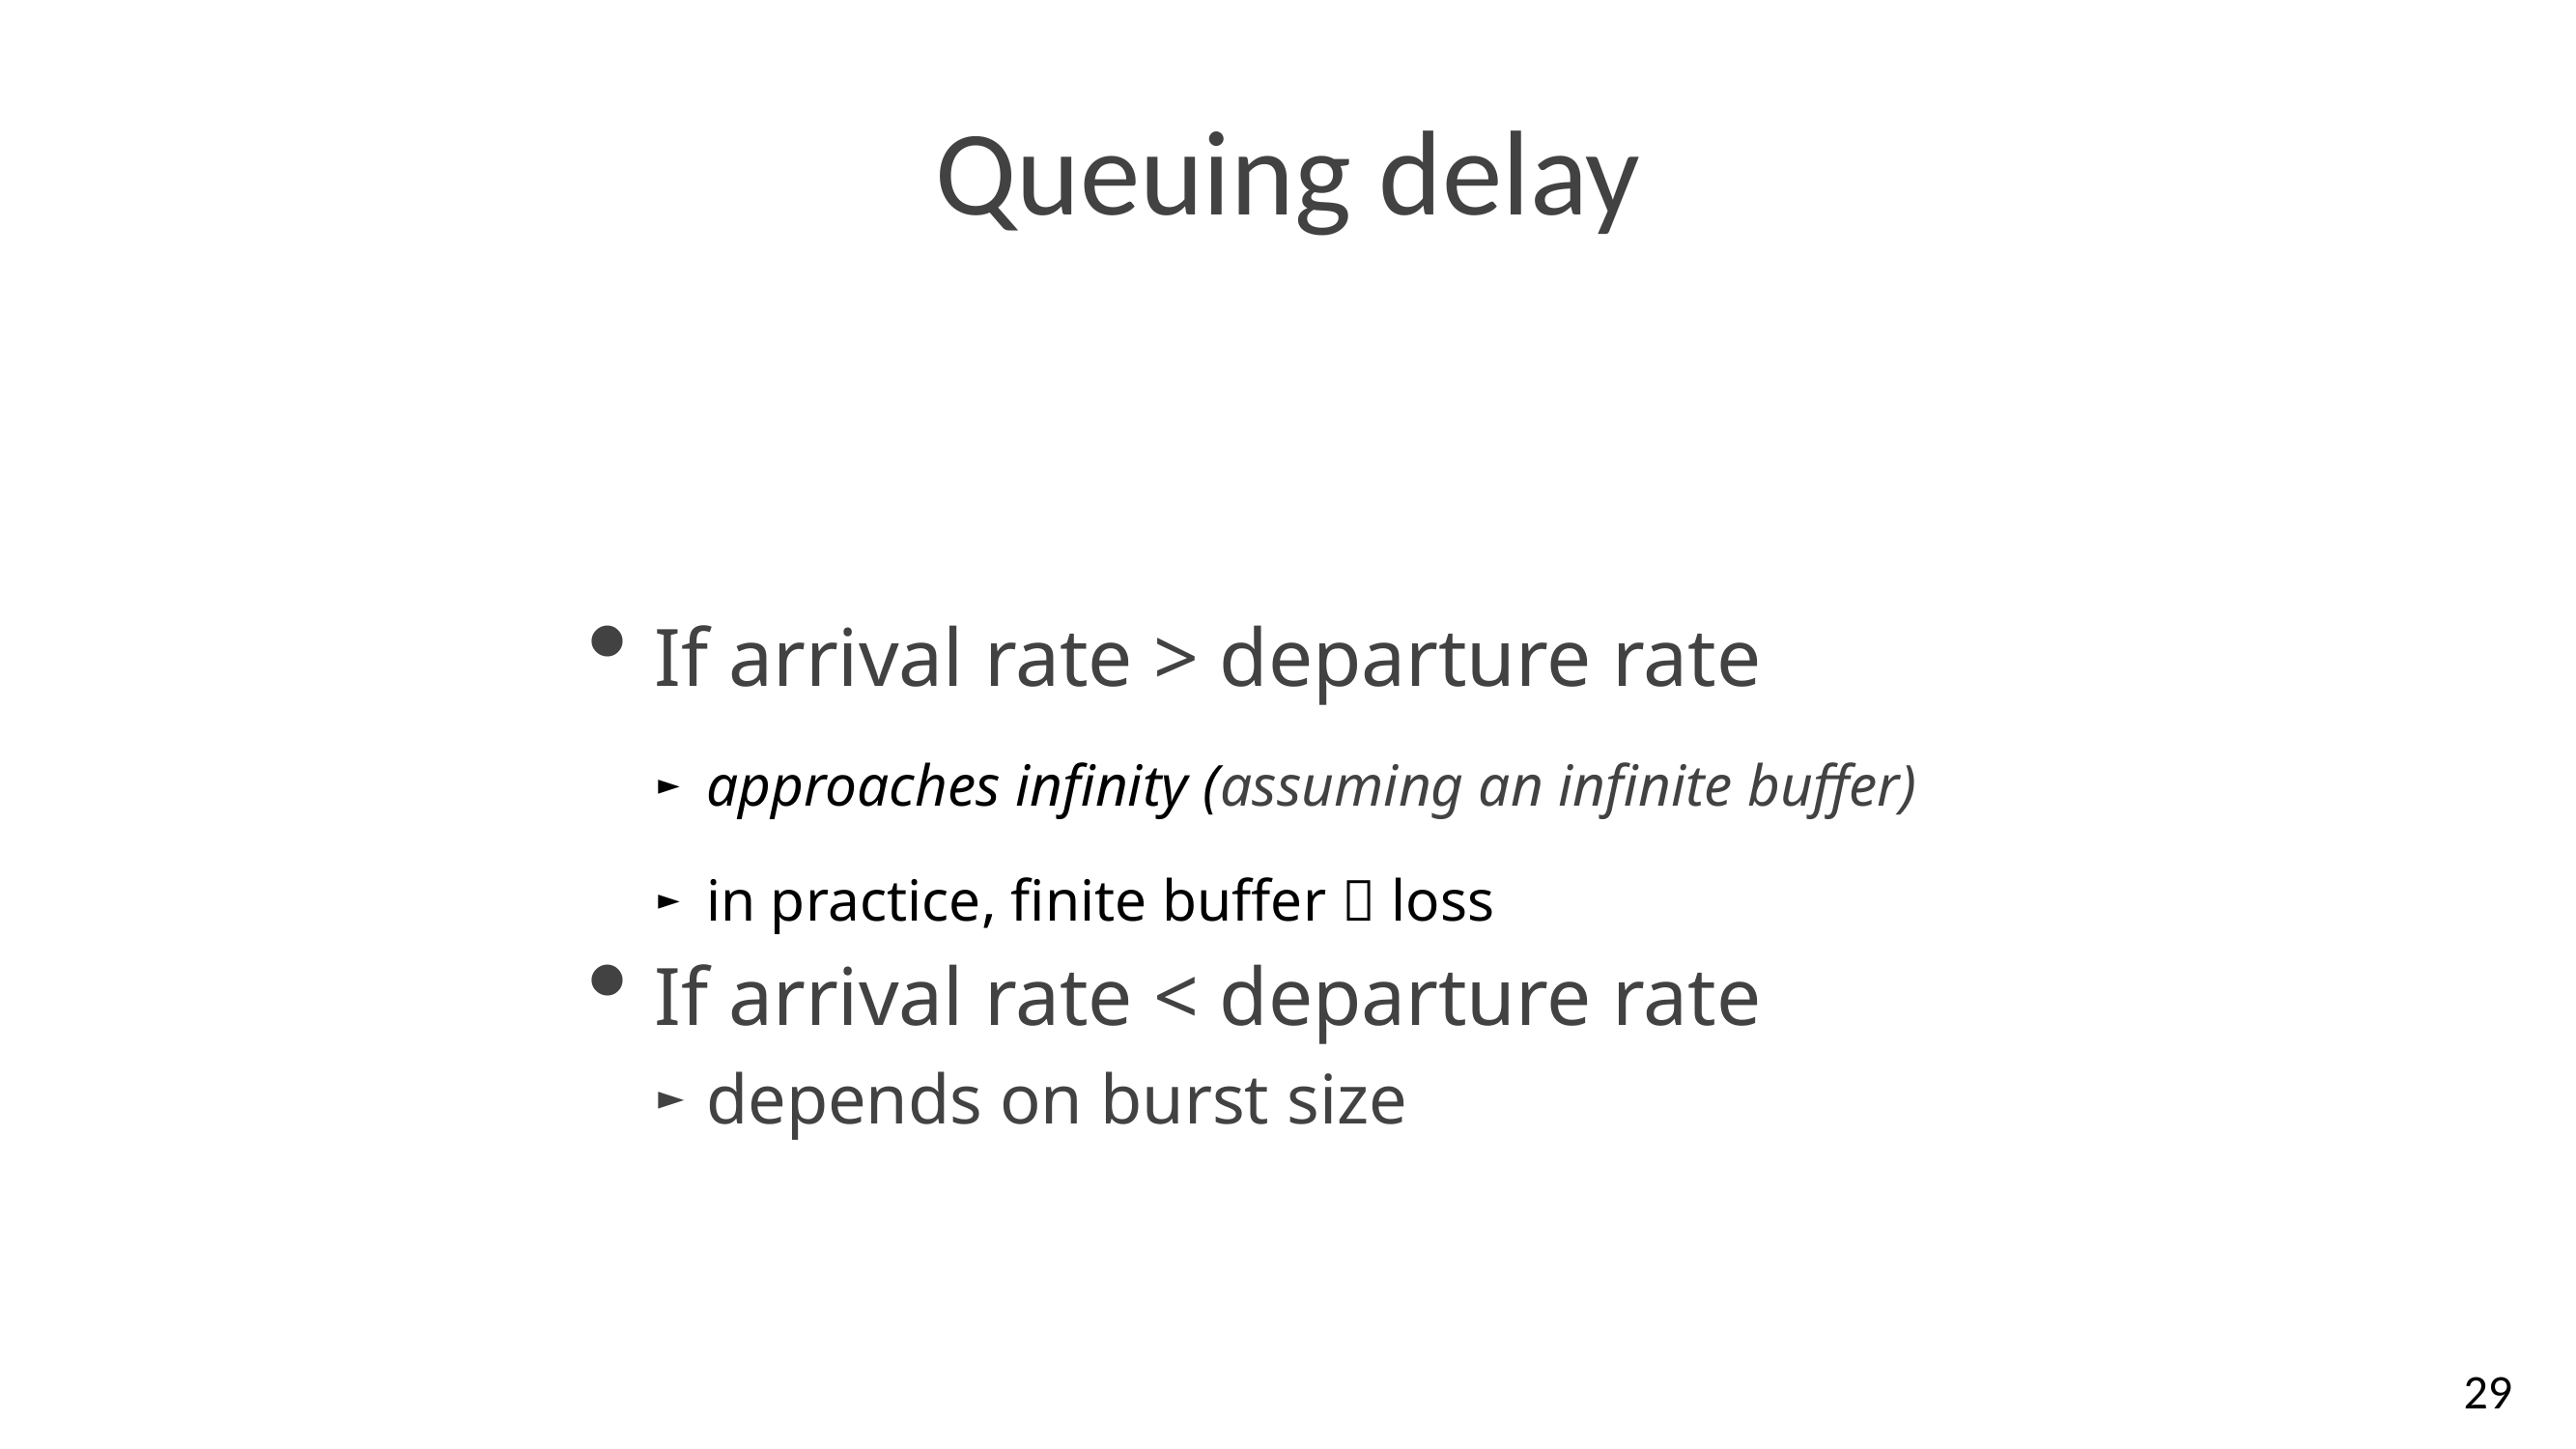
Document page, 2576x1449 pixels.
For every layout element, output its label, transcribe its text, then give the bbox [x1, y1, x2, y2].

title Queuing delay [250, 38, 2325, 297]
slide_number 29 [2462, 1359, 2513, 1420]
list If arrival rate > departure rate approaches infinity (assuming an infinite buffer) in practice, finite buffer  loss If arrival rate < departure rate depends on burst size [537, 437, 2206, 1449]
